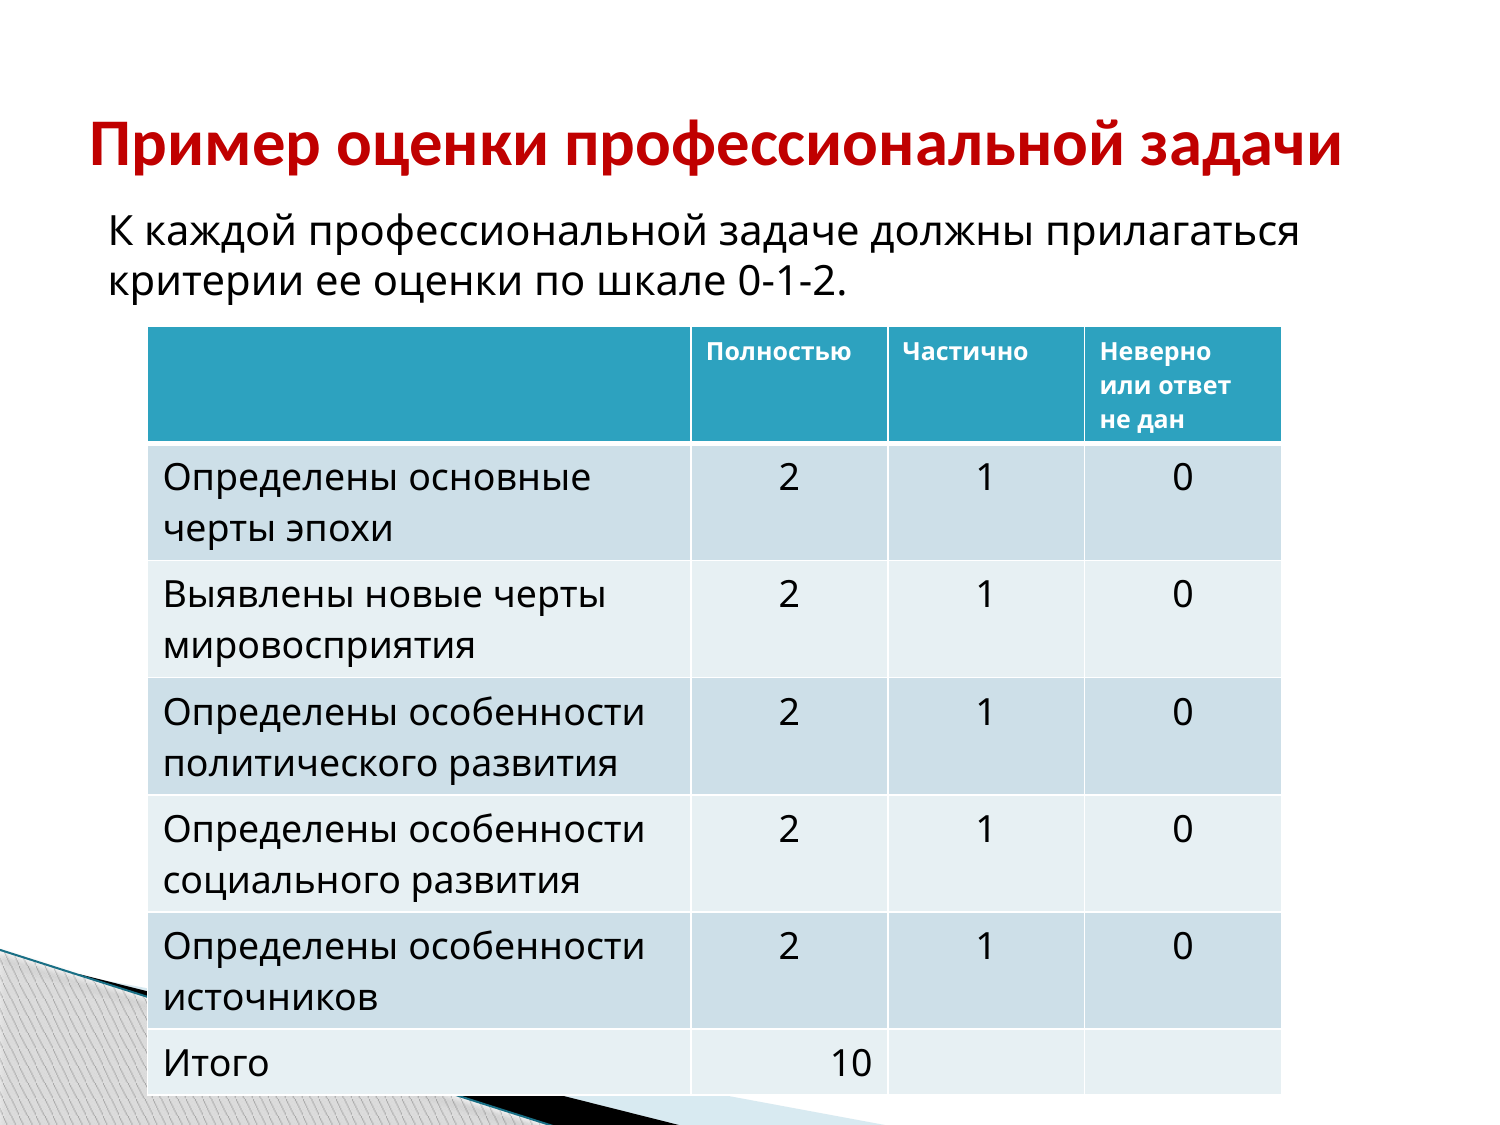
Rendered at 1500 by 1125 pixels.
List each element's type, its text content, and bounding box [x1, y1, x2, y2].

table_cell Определены основные черты эпохи [148, 446, 690, 560]
table_cell Определены особенности политического развития [148, 678, 690, 794]
table_cell 2 [692, 561, 887, 677]
table_cell 1 [889, 913, 1084, 1028]
table_header [148, 327, 690, 441]
table_cell 1 [889, 796, 1084, 911]
table_cell [889, 1030, 1084, 1094]
table_cell 0 [1085, 446, 1281, 560]
table_cell 1 [889, 446, 1084, 560]
table_header Неверно или ответ не дан [1085, 327, 1281, 441]
table_header Полностью [692, 327, 887, 441]
table_cell 1 [889, 561, 1084, 677]
title Пример оценки профессиональной задачи [75, 45, 1425, 233]
table_cell 10 [692, 1030, 887, 1094]
table_cell 2 [692, 678, 887, 794]
table_cell Выявлены новые черты мировосприятия [148, 561, 690, 677]
table_cell 2 [692, 913, 887, 1028]
table_cell 2 [692, 796, 887, 911]
table_header Частично [889, 327, 1084, 441]
table_cell Определены особенности социального развития [148, 796, 690, 911]
table_cell 0 [1085, 913, 1281, 1028]
table_cell 0 [1085, 678, 1281, 794]
list К каждой профессиональной задаче должны прилагаться критерии ее оценки по шкале 0-1-2. [75, 233, 1425, 986]
table_cell 0 [1085, 796, 1281, 911]
table_cell 1 [889, 678, 1084, 794]
table_cell Определены особенности источников [148, 913, 690, 1028]
table_cell Итого [148, 1030, 690, 1094]
table_cell 2 [692, 446, 887, 560]
table_cell [1085, 1030, 1281, 1094]
table_cell 0 [1085, 561, 1281, 677]
